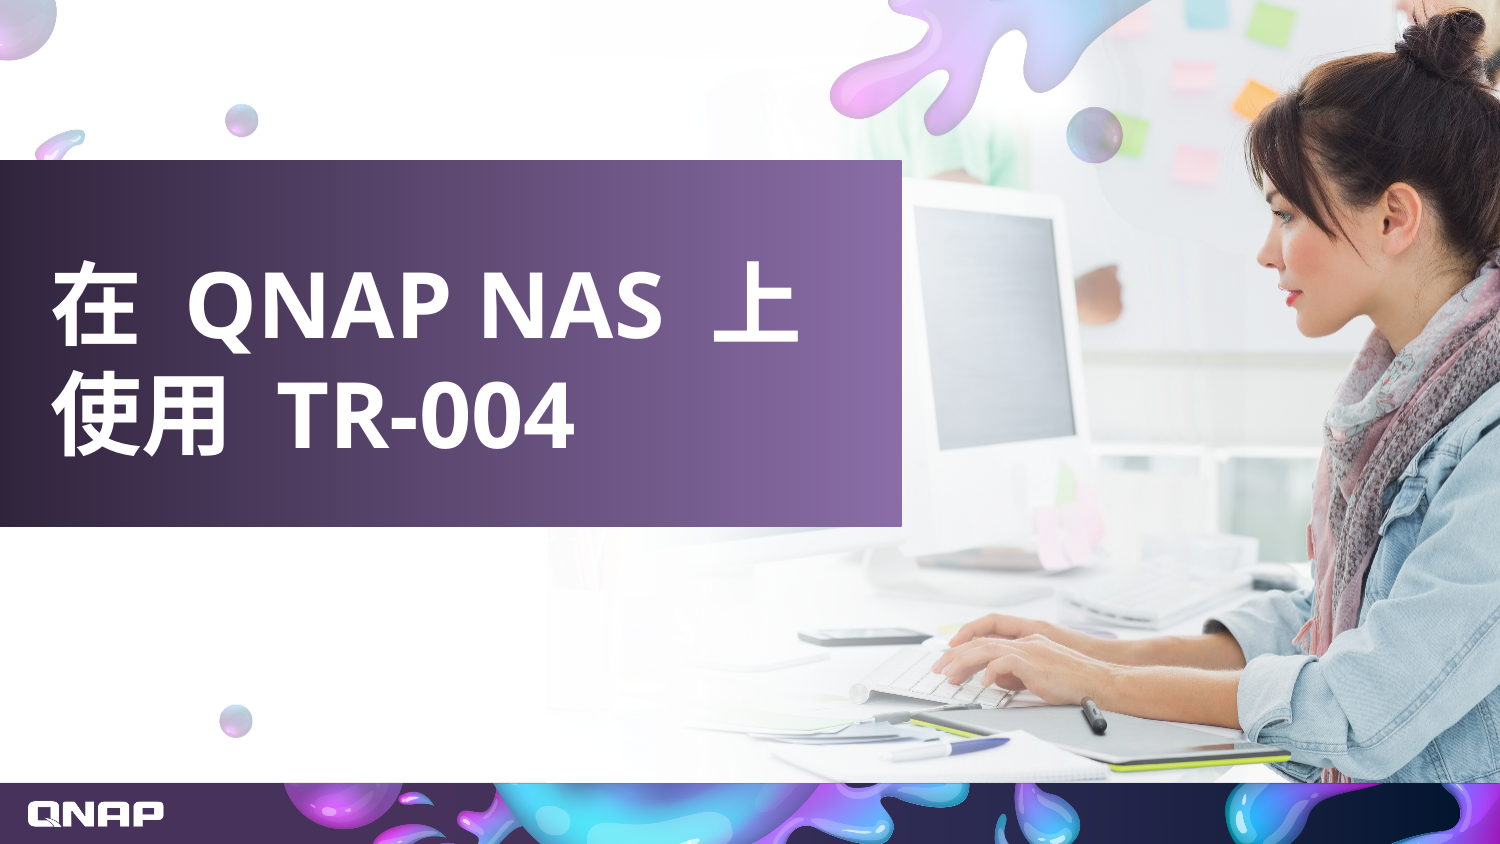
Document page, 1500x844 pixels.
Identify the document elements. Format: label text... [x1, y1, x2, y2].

text_box [0, 158, 904, 529]
text_box 在 QNAP NAS 上 使用 TR-004 [35, 269, 1018, 445]
picture [0, 0, 1500, 844]
